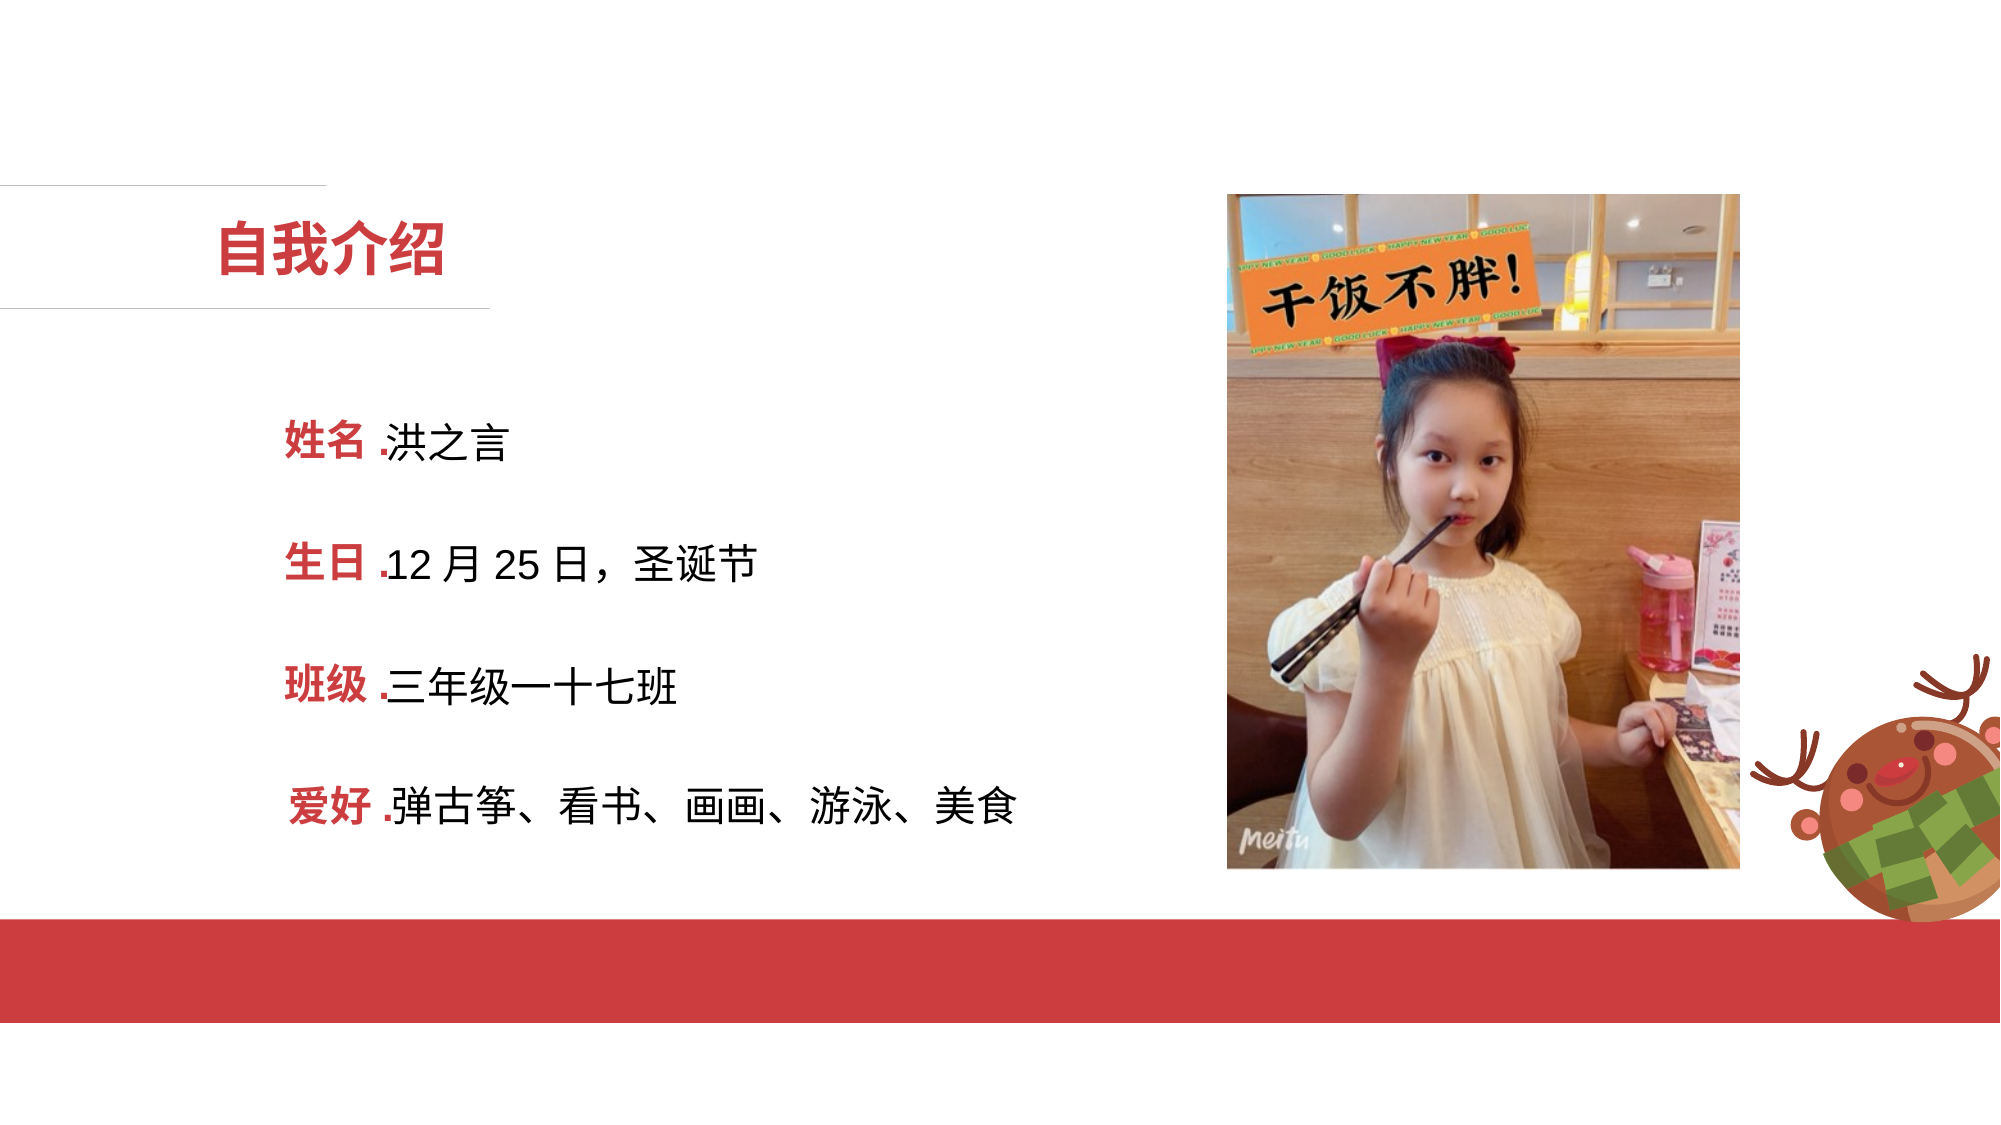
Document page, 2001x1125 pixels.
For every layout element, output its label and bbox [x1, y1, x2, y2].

text_box [0, 918, 2000, 1024]
text_box [269, 399, 995, 479]
picture [1227, 194, 1740, 870]
text_box [0, 185, 489, 309]
text_box [269, 643, 995, 722]
text_box [1780, 688, 2000, 925]
text_box [269, 765, 1038, 844]
text_box [269, 521, 995, 600]
